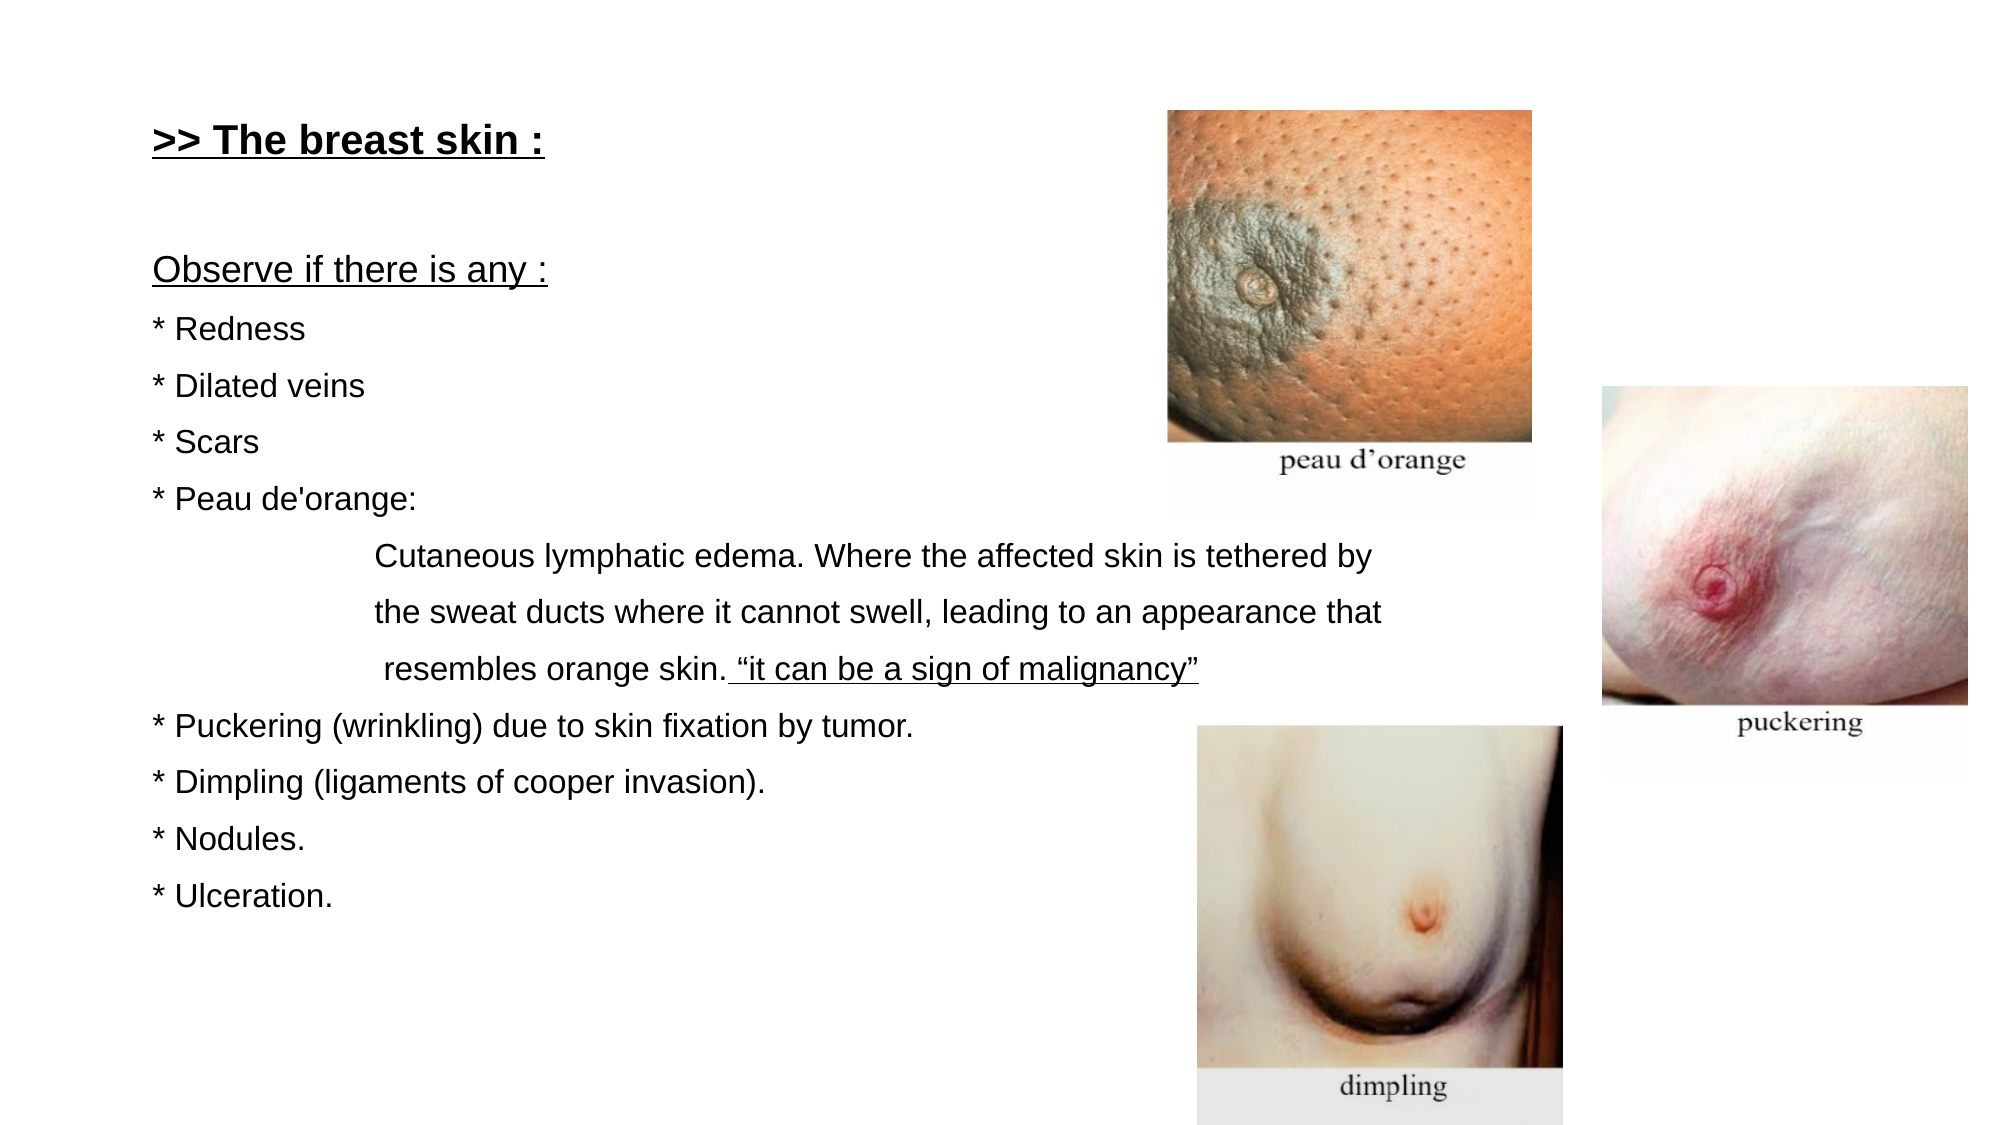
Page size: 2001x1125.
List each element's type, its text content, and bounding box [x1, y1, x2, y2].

picture [1602, 385, 1968, 779]
picture [1166, 110, 1533, 518]
picture [1197, 725, 1564, 1125]
list >> The breast skin : Observe if there is any : * Redness * Dilated veins * Scars * Peau de'orange: Cutaneous lymphatic edema. Where the affected skin is tethered by the sweat ducts where it cannot swell, leading to an appearance that resembles orange skin. “it can be a sign of malignancy” * Puckering (wrinkling) due to skin fixation by tumor. * Dimpling (ligaments of cooper invasion). * Nodules. * Ulceration. [137, 111, 1603, 1014]
